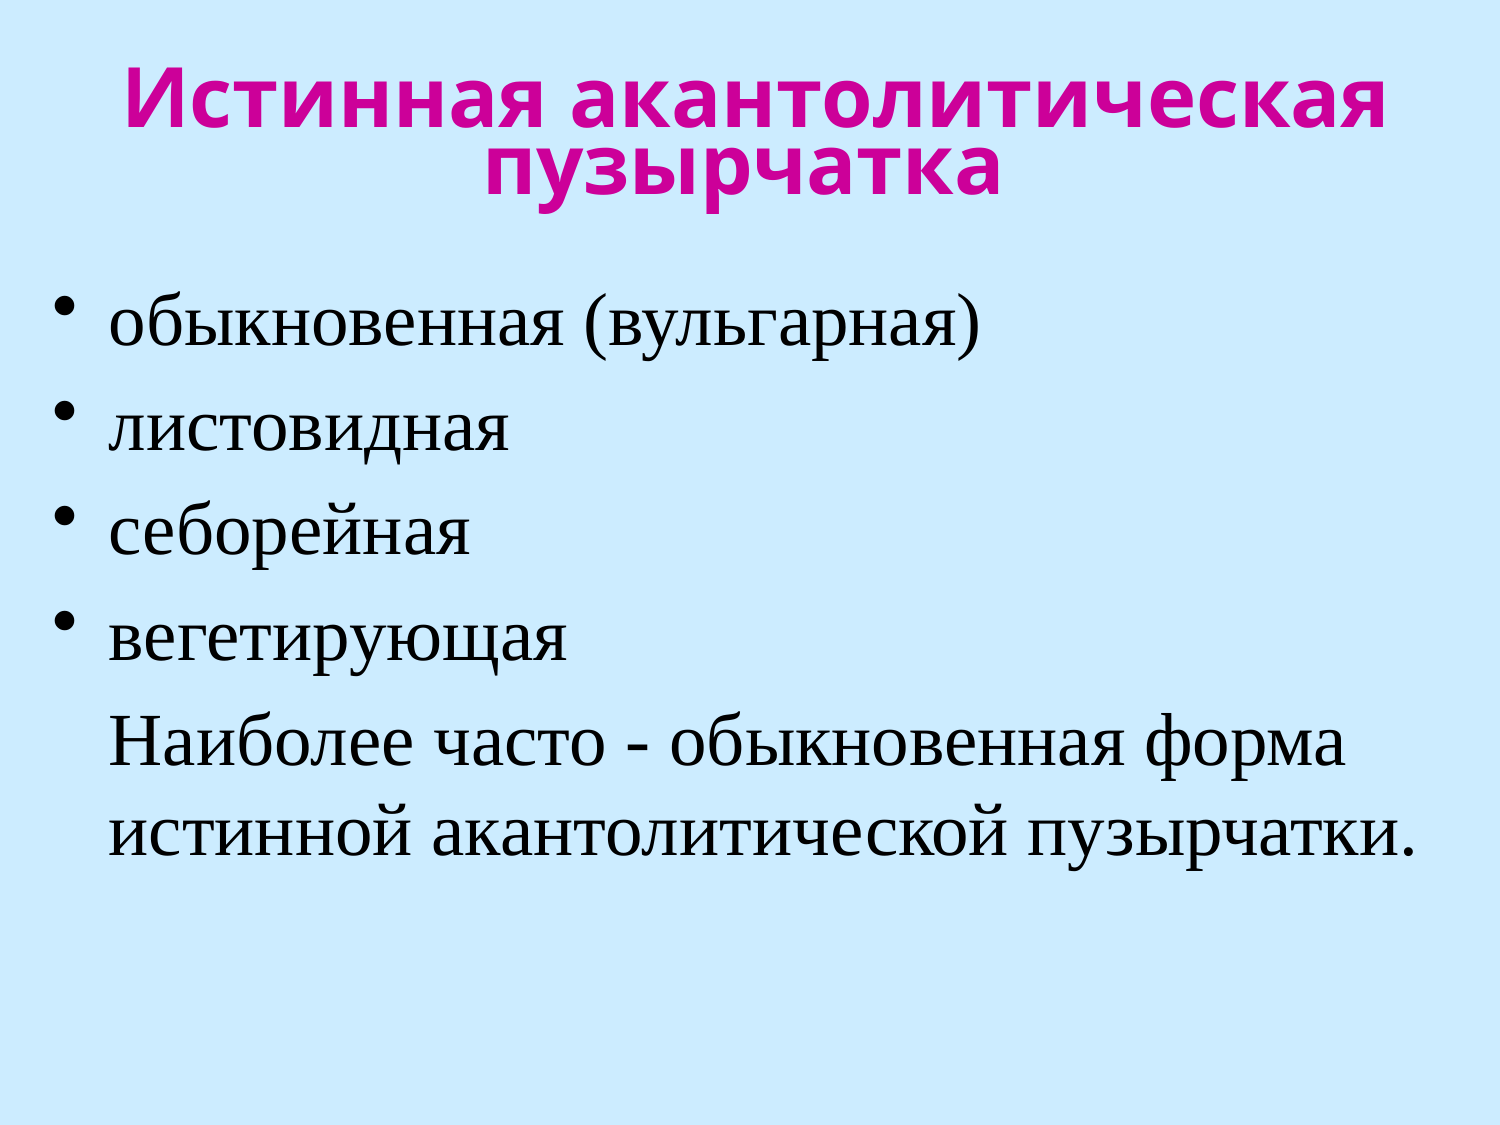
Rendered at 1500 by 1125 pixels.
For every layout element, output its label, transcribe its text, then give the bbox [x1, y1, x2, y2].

list обыкновенная (вульгарная) листовидная себорейная вегетирующая Наиболее часто - обыкновенная форма истинной акантолитической пузырчатки. [37, 262, 1463, 1063]
title Истинная акантолитическая пузырчатка [37, 50, 1475, 238]
